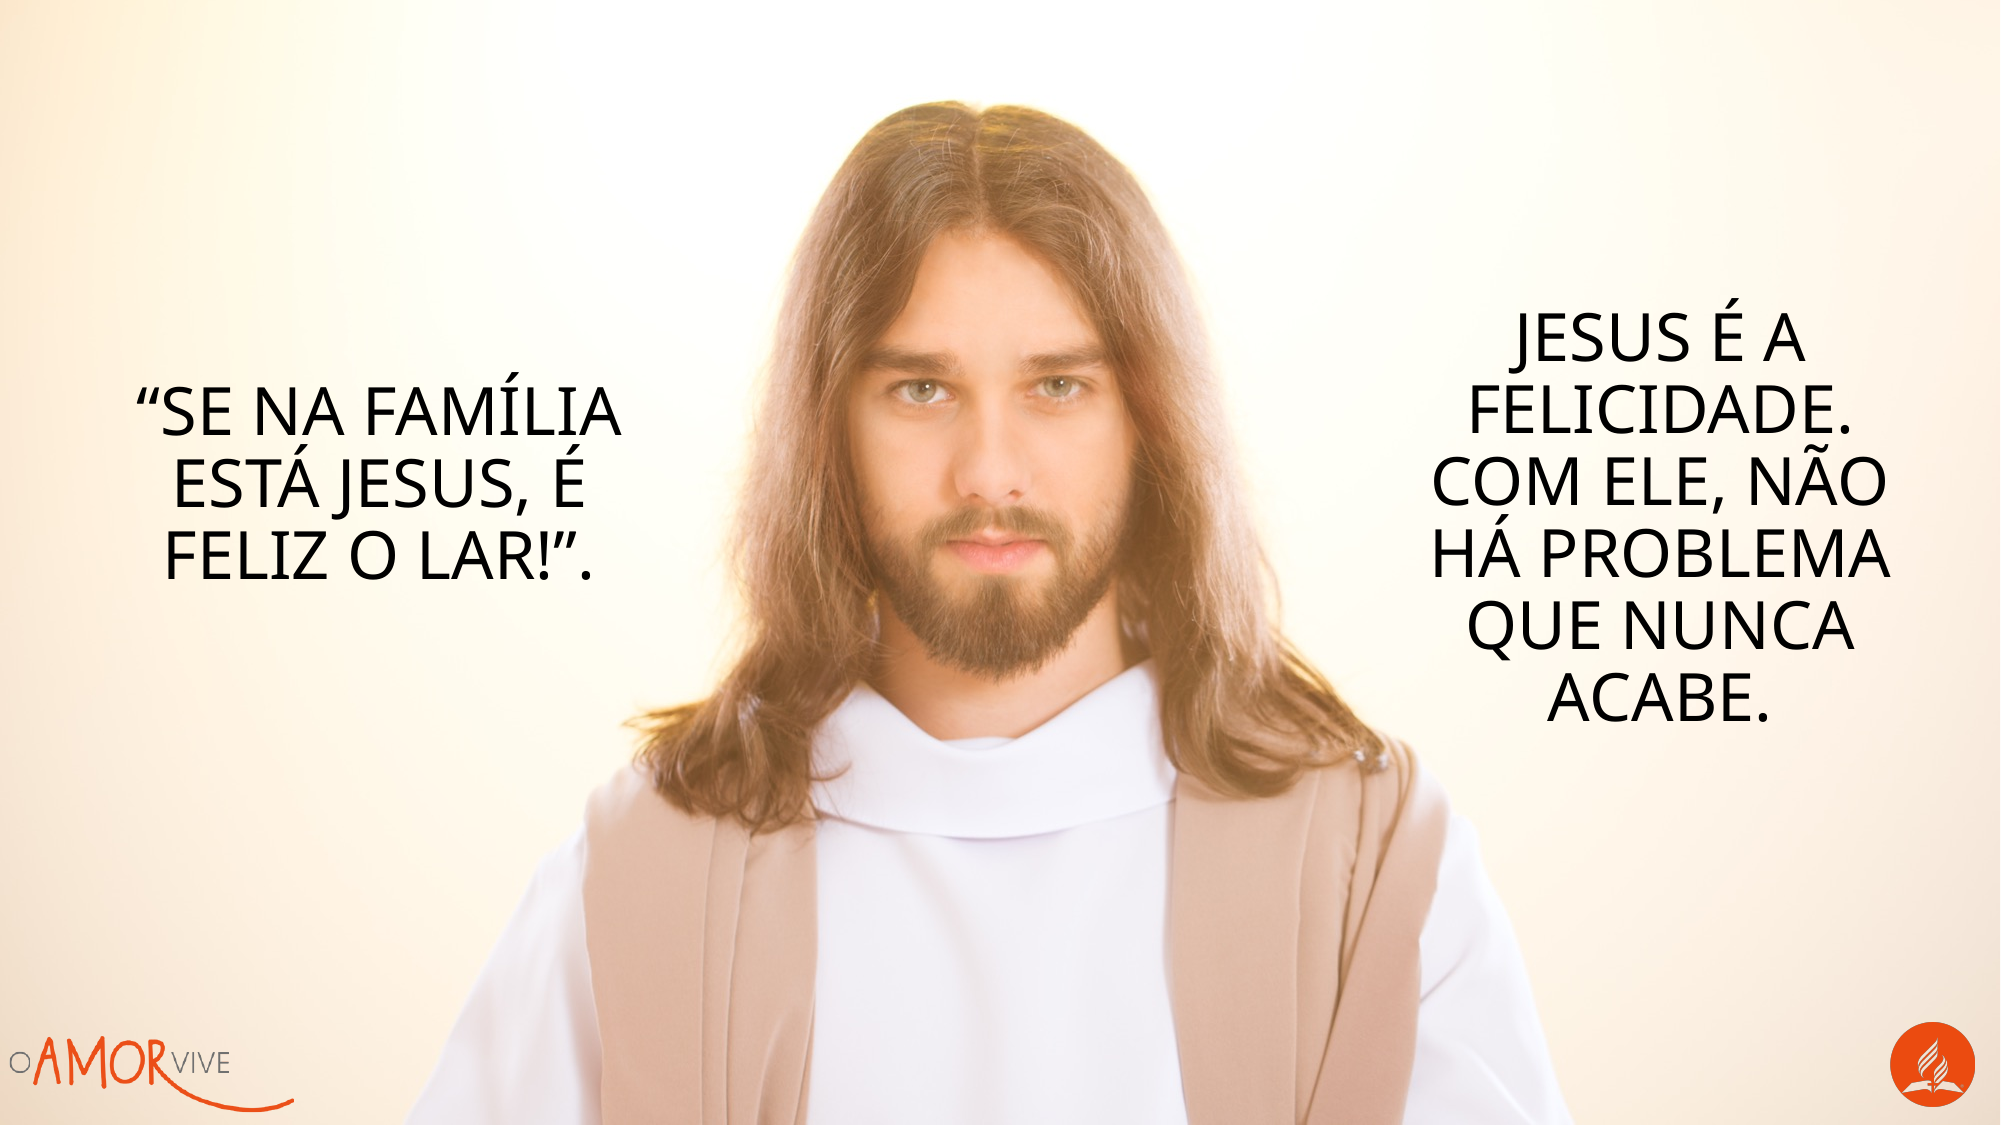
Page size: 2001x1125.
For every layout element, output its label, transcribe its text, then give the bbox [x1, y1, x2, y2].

picture [0, 0, 2001, 1125]
list “Se na família está Jesus, É FELIZ O LAR!”. [104, 126, 655, 846]
text_box Jesus é a felicidade. Com Ele, não há problema que nunca acabe. [1388, 196, 1932, 844]
